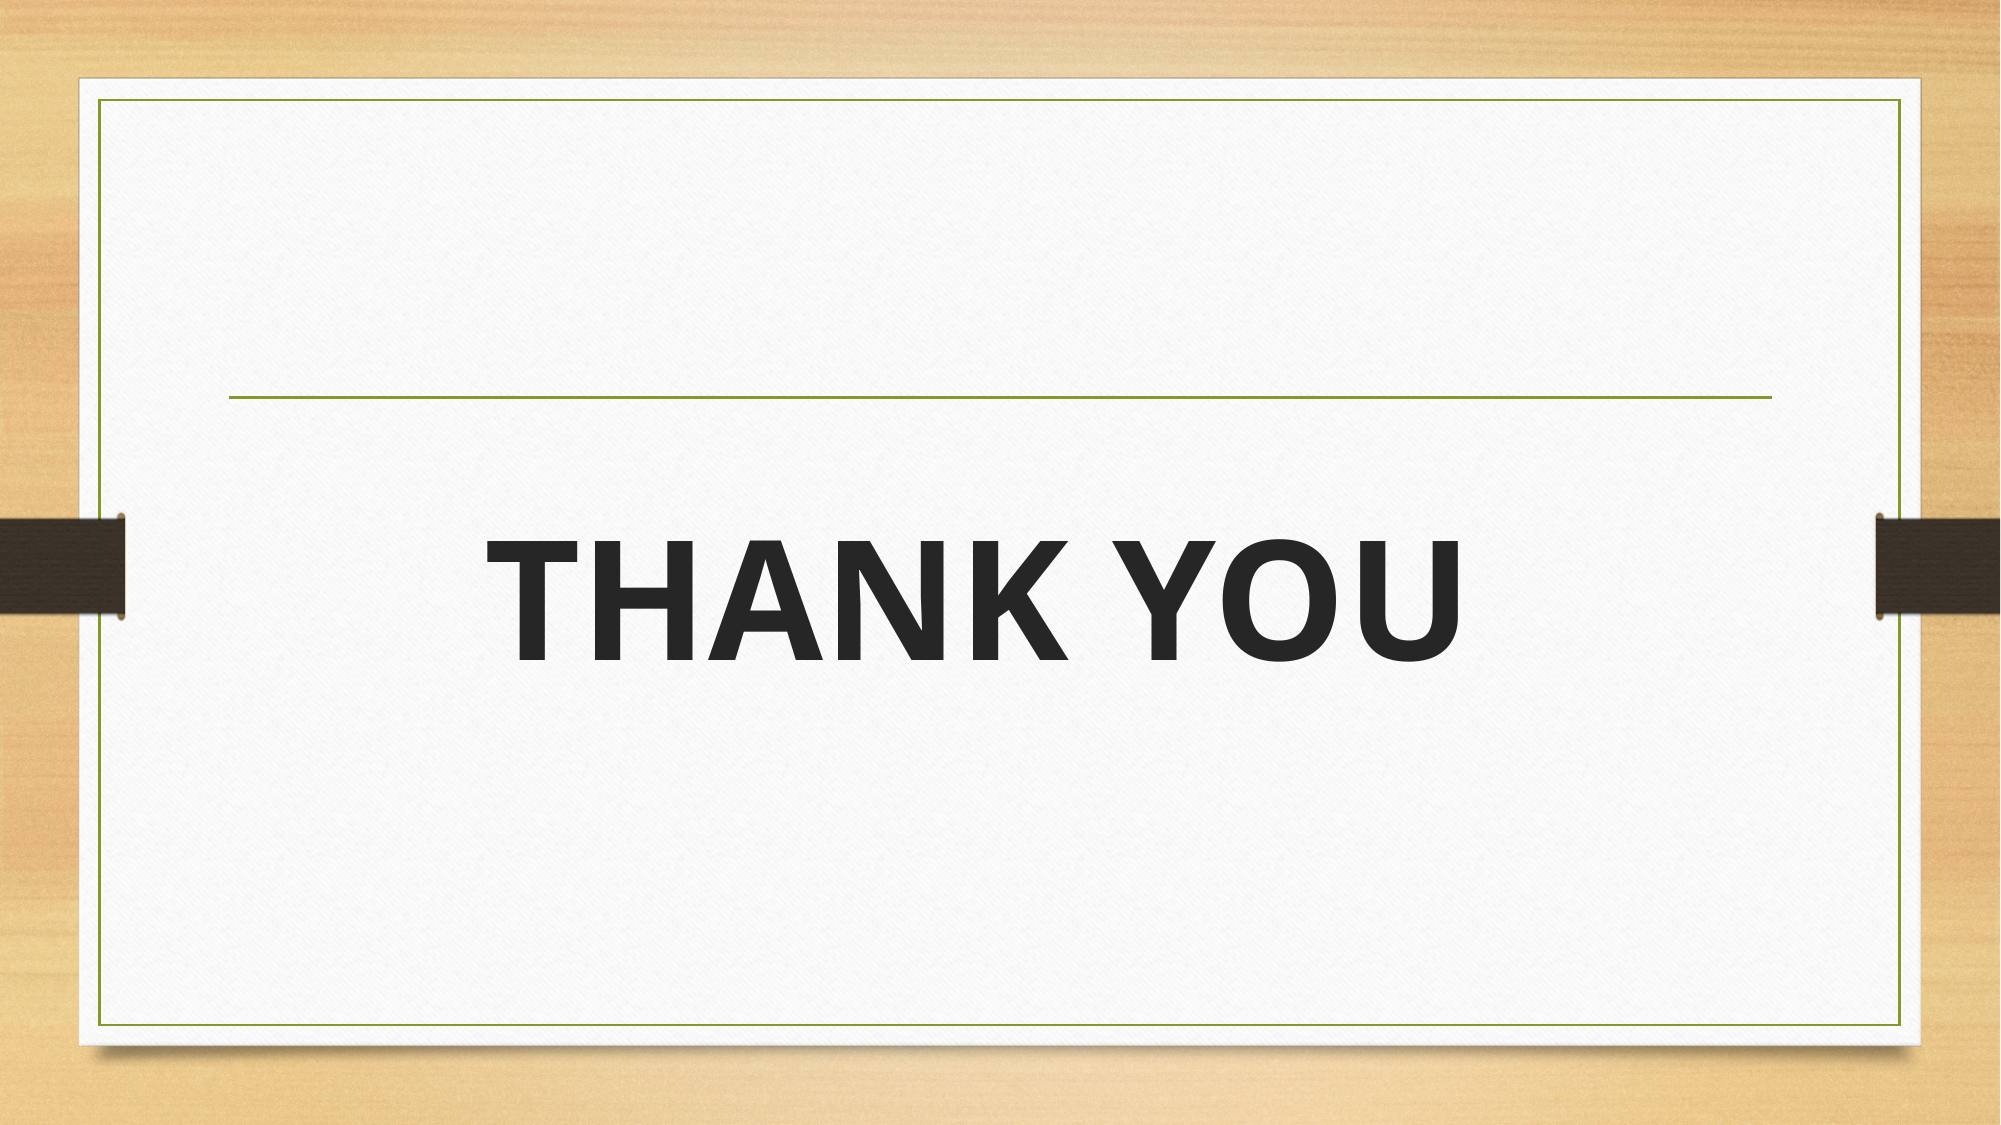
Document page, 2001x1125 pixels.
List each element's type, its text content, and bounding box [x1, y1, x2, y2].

picture [0, 0, 2001, 1125]
list THANK YOU [212, 485, 1788, 964]
